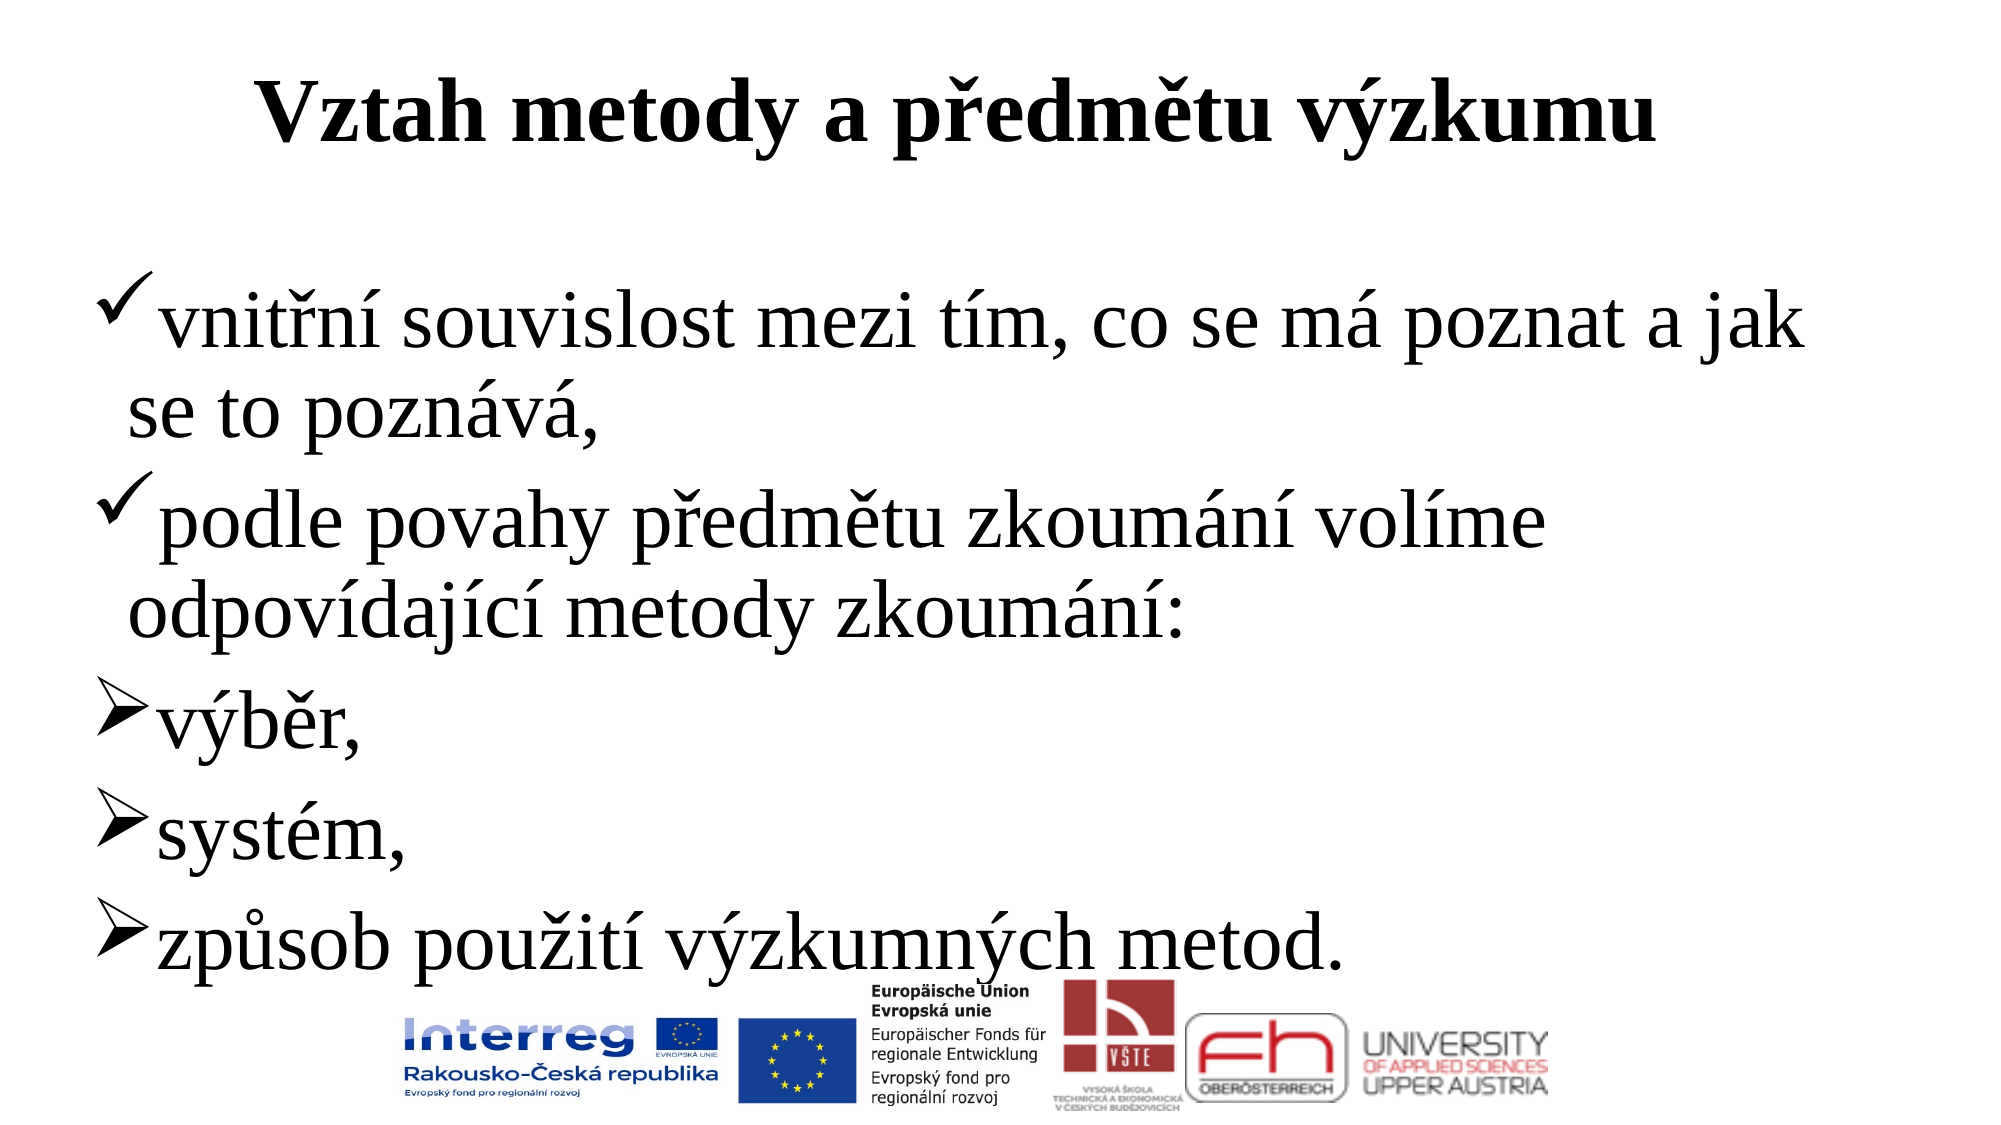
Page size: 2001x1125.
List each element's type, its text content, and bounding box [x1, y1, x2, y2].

text_box [75, 191, 1867, 1046]
picture [374, 984, 1046, 1125]
picture [1185, 1013, 1548, 1103]
picture [1053, 979, 1184, 1111]
list Vztah metody a předmětu výzkumu vnitřní souvislost mezi tím, co se má poznat a jak se to poznává, podle povahy předmětu zkoumání volíme odpovídající metody zkoumání: výběr, systém, způsob použití výzkumných metod. [75, 55, 1863, 191]
